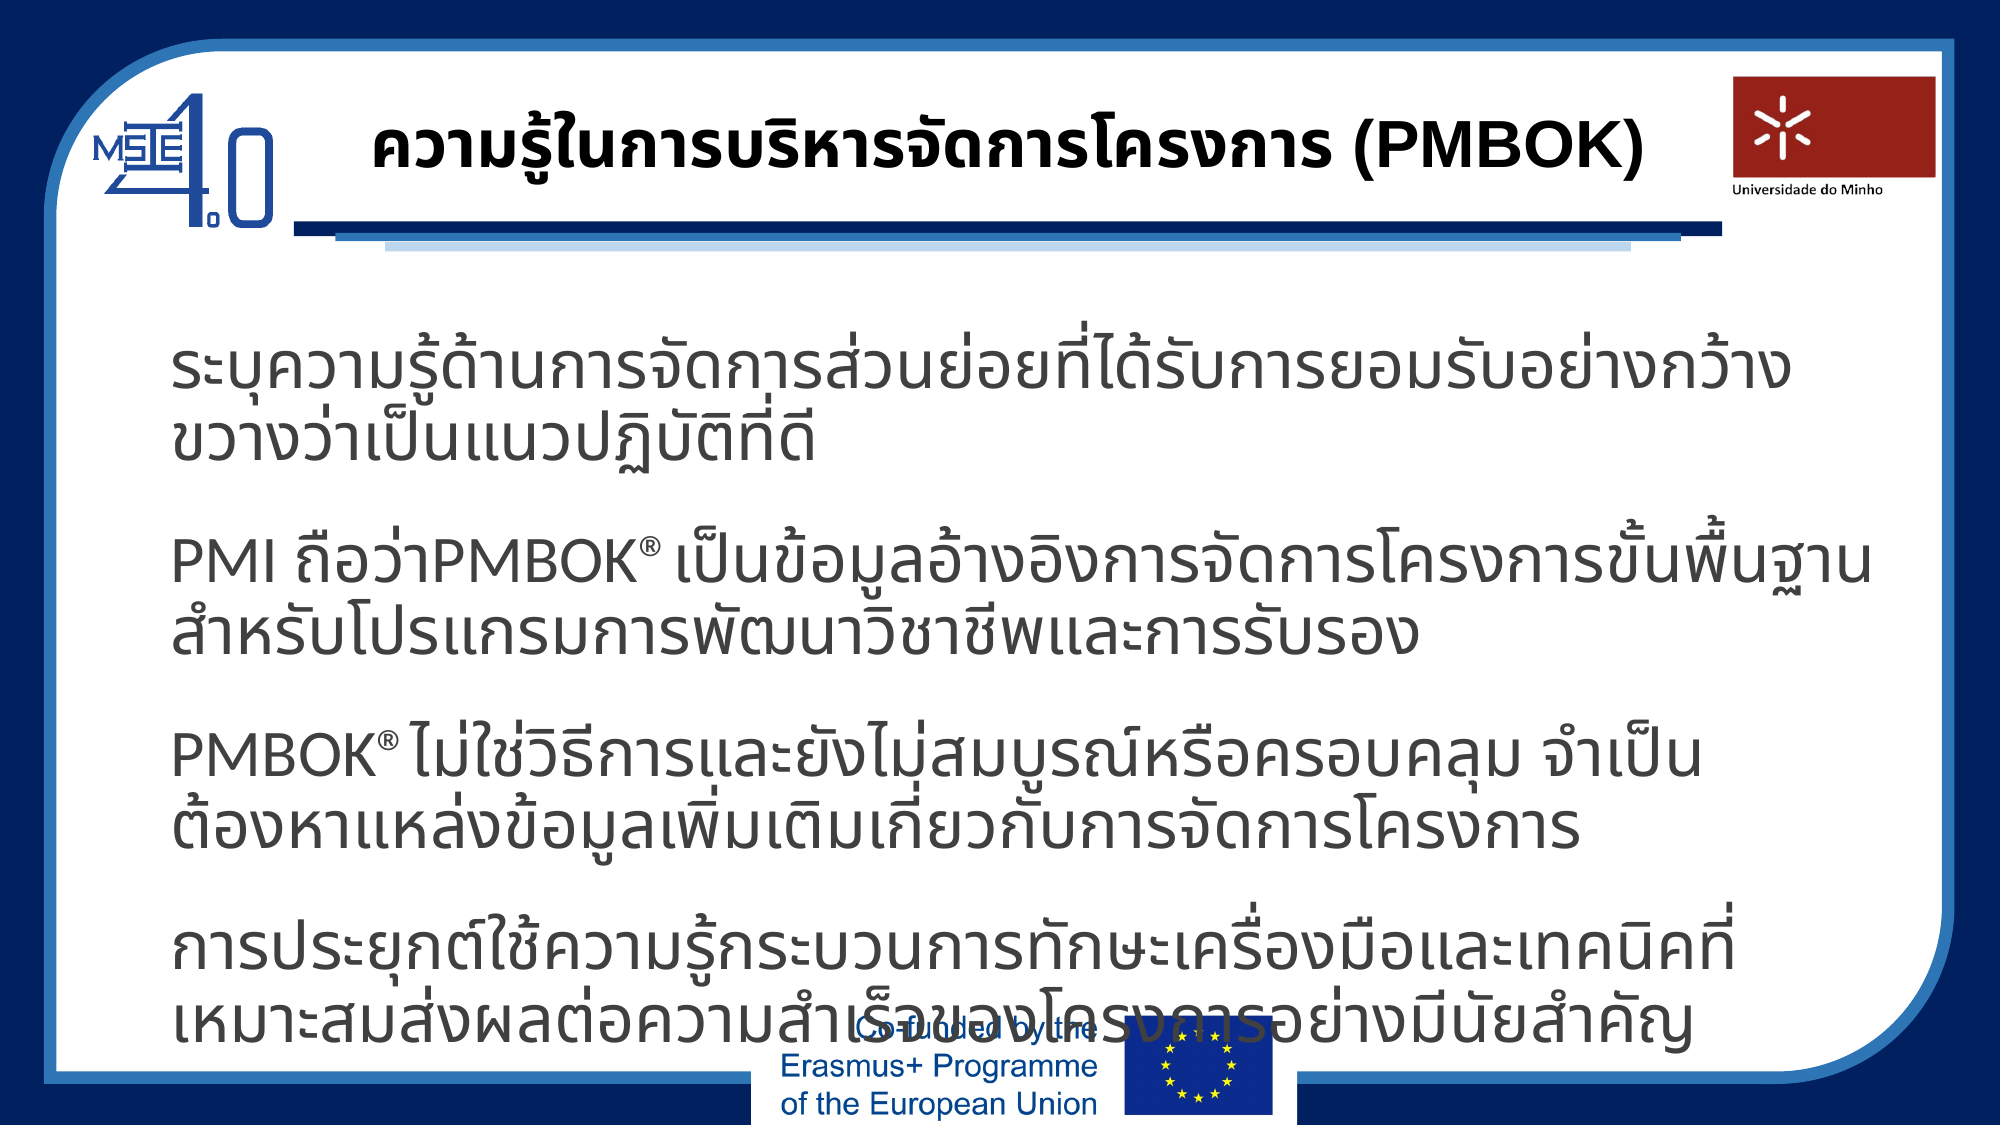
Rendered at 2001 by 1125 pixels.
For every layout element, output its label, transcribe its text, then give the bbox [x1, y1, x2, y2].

picture [1699, 70, 1968, 224]
text_box ระบุความรู้ด้านการจัดการส่วนย่อยที่ได้รับการยอมรับอย่างกว้างขวางว่าเป็นแนวปฏิบัติที่ดี PMI ถือว่าPMBOK®เป็นข้อมูลอ้างอิงการจัดการโครงการขั้นพื้นฐานสำหรับโปรแกรมการพัฒนาวิชาชีพและการรับรอง PMBOK®ไม่ใช่วิธีการและยังไม่สมบูรณ์หรือครอบคลุม จำเป็นต้องหาแหล่งข้อมูลเพิ่มเติมเกี่ยวกับการจัดการโครงการ การประยุกต์ใช้ความรู้กระบวนการทักษะเครื่องมือและเทคนิคที่เหมาะสมส่งผลต่อความสำเร็จของโครงการอย่างมีนัยสำคัญ [155, 323, 1882, 973]
title ความรู้ในการบริหารจัดการโครงการ (PMBOK) [294, 73, 1723, 220]
picture [751, 1003, 1298, 1125]
